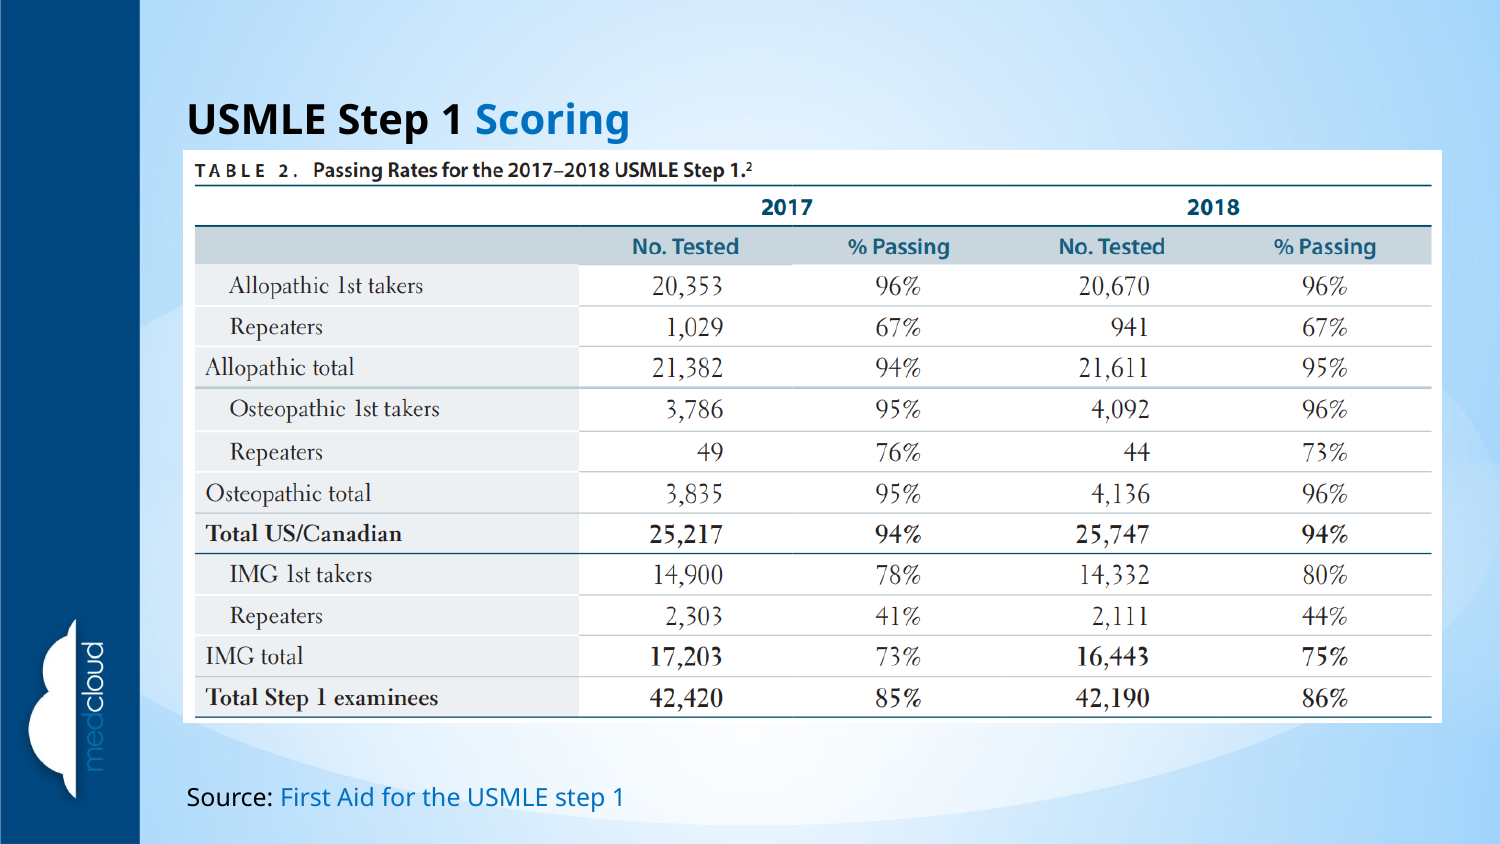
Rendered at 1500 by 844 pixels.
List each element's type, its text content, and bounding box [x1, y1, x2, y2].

picture [182, 150, 1443, 723]
text_box Source: First Aid for the USMLE step 1 [171, 774, 642, 820]
picture [0, 0, 141, 844]
text_box USMLE Step 1 Scoring [171, 85, 647, 150]
